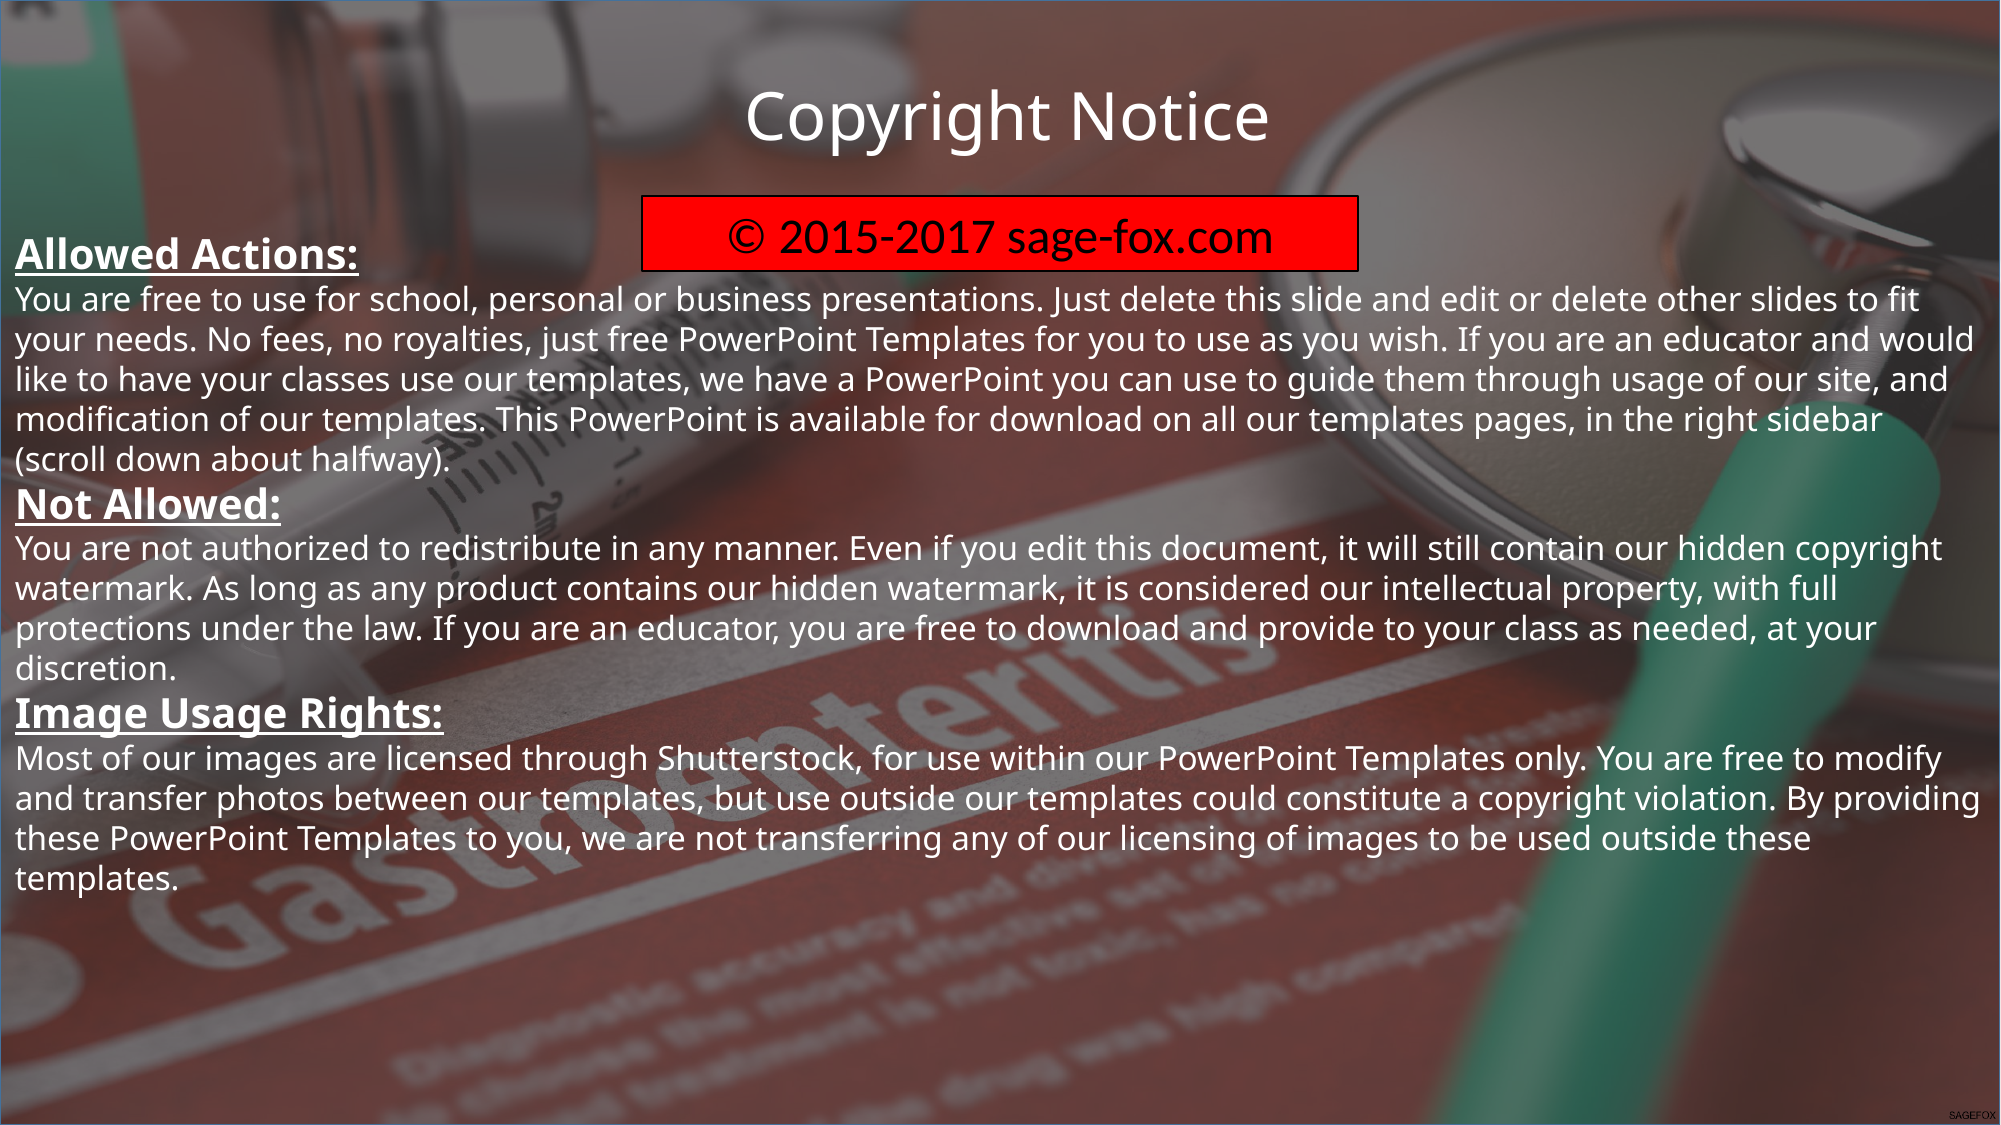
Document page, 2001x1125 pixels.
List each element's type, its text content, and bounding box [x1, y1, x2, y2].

text_box Allowed Actions: You are free to use for school, personal or business presentations. Just delete this slide and edit or delete other slides to fit your needs. No fees, no royalties, just free PowerPoint Templates for you to use as you wish. If you are an educator and would like to have your classes use our templates, we have a PowerPoint you can use to guide them through usage of our site, and modification of our templates. This PowerPoint is available for download on all our templates pages, in the right sidebar (scroll down about halfway). Not Allowed: You are not authorized to redistribute in any manner. Even if you edit this document, it will still contain our hidden copyright watermark. As long as any product contains our hidden watermark, it is considered our intellectual property, with full protections under the law. If you are an educator, you are free to download and provide to your class as needed, at your discretion. Image Usage Rights: Most of our images are licensed through Shutterstock, for use within our PowerPoint Templates only. You are free to modify and transfer photos between our templates, but use outside our templates could constitute a copyright violation. By providing these PowerPoint Templates to you, we are not transferring any of our licensing of images to be used outside these templates. [0, 0, 2000, 1125]
text_box © 2015-2017 sage-fox.com [641, 196, 1358, 272]
title Copyright Notice [493, 60, 1524, 178]
